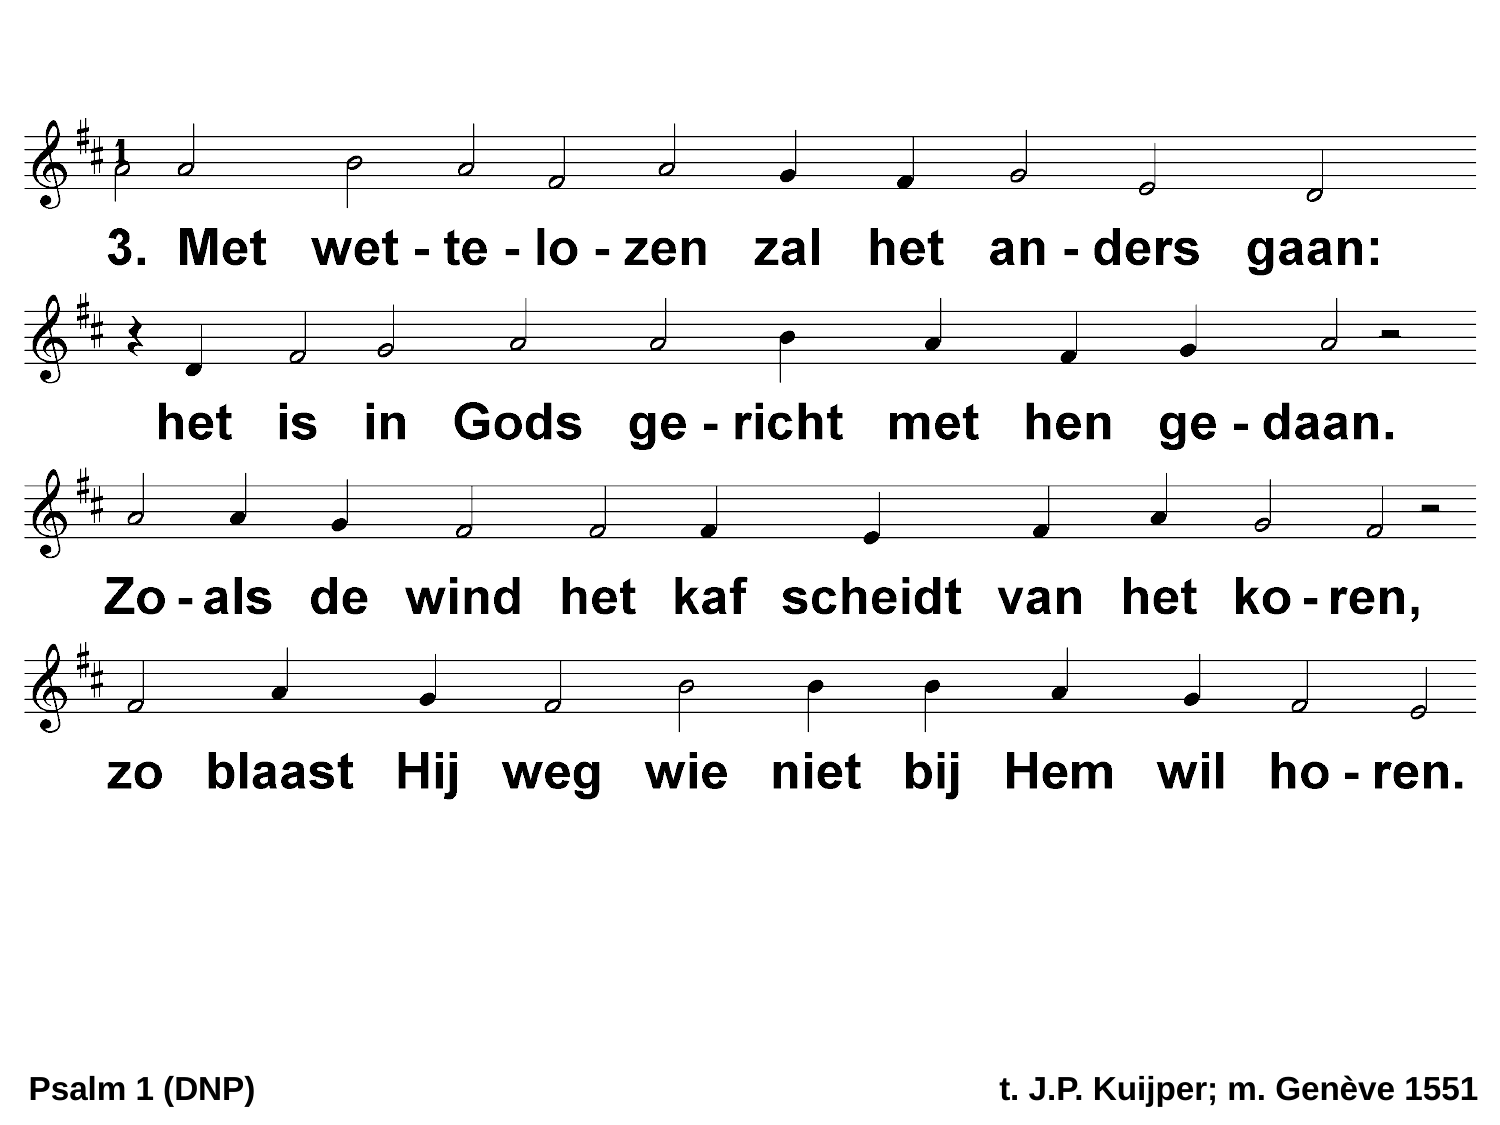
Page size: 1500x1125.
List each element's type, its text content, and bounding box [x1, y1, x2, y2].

text_box Psalm 1 (DNP) t. J.P. Kuijper; m. Genève 1551 [13, 1059, 1495, 1115]
picture [10, 103, 1490, 813]
